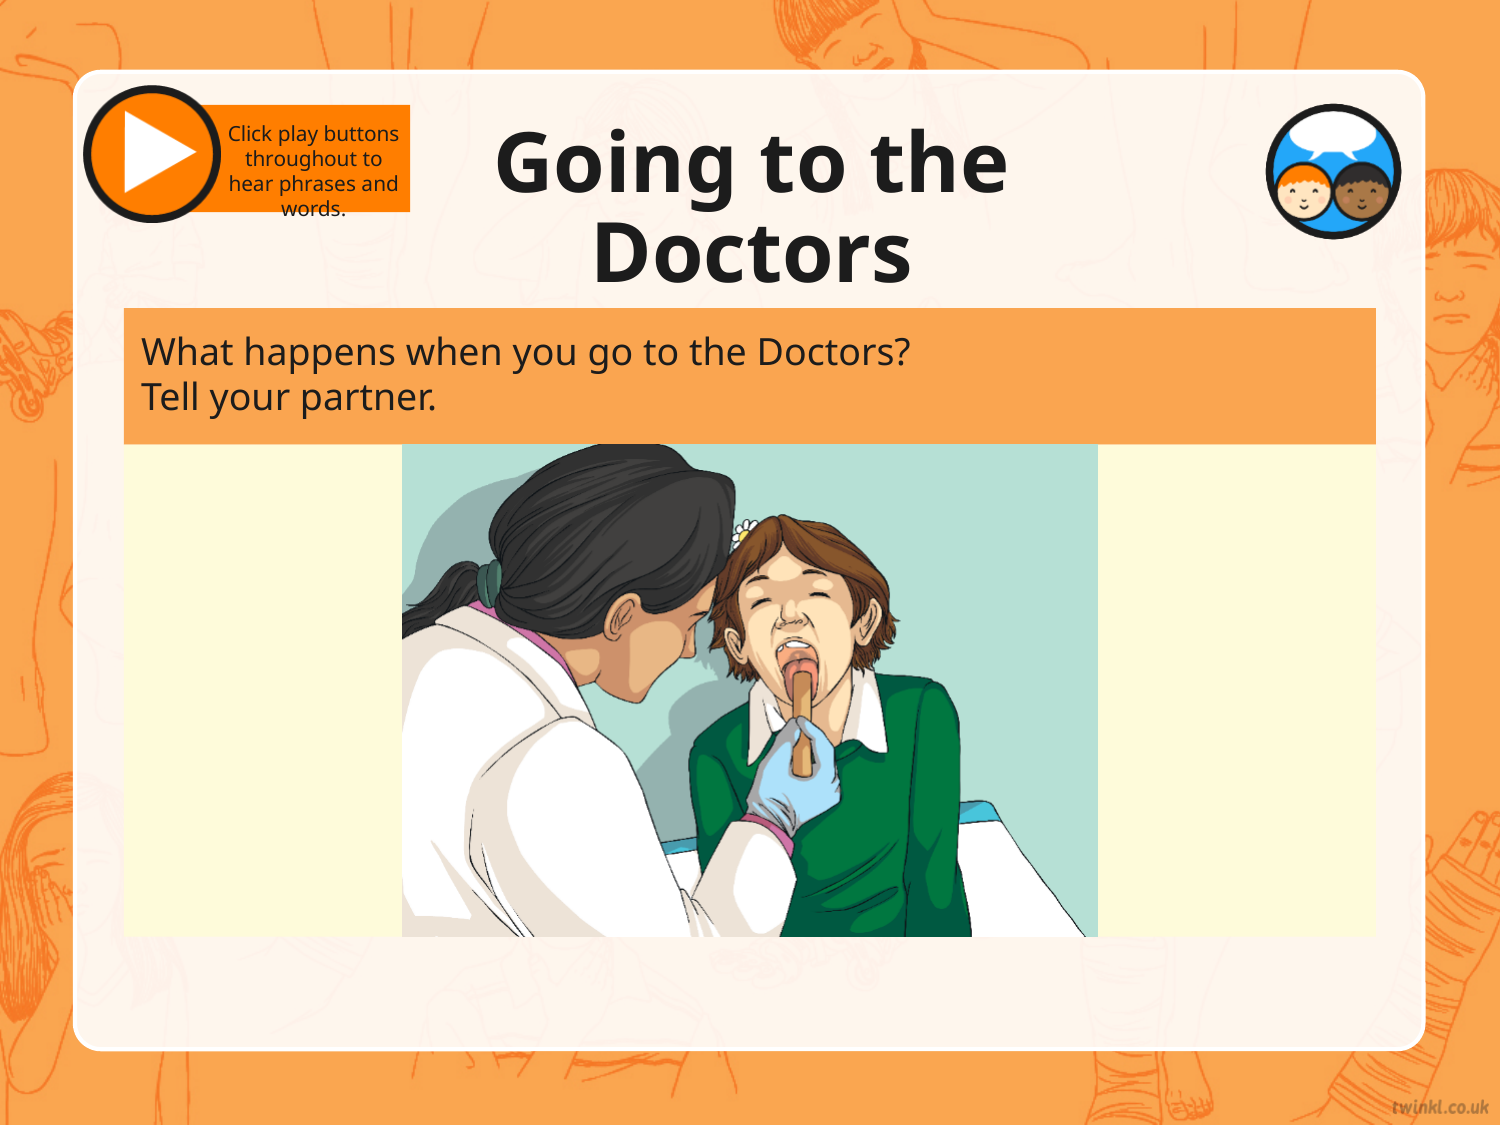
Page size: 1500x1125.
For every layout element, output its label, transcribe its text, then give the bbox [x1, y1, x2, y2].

text_box [123, 307, 1377, 444]
picture [0, 0, 1500, 1125]
text_box What happens when you go to the Doctors? Tell your partner. [126, 321, 1160, 426]
text_box [123, 444, 1377, 938]
text_box [221, 104, 411, 113]
text_box Click play buttons throughout to hear phrases and words. [208, 113, 420, 228]
title Going to the Doctors [370, 79, 1133, 321]
